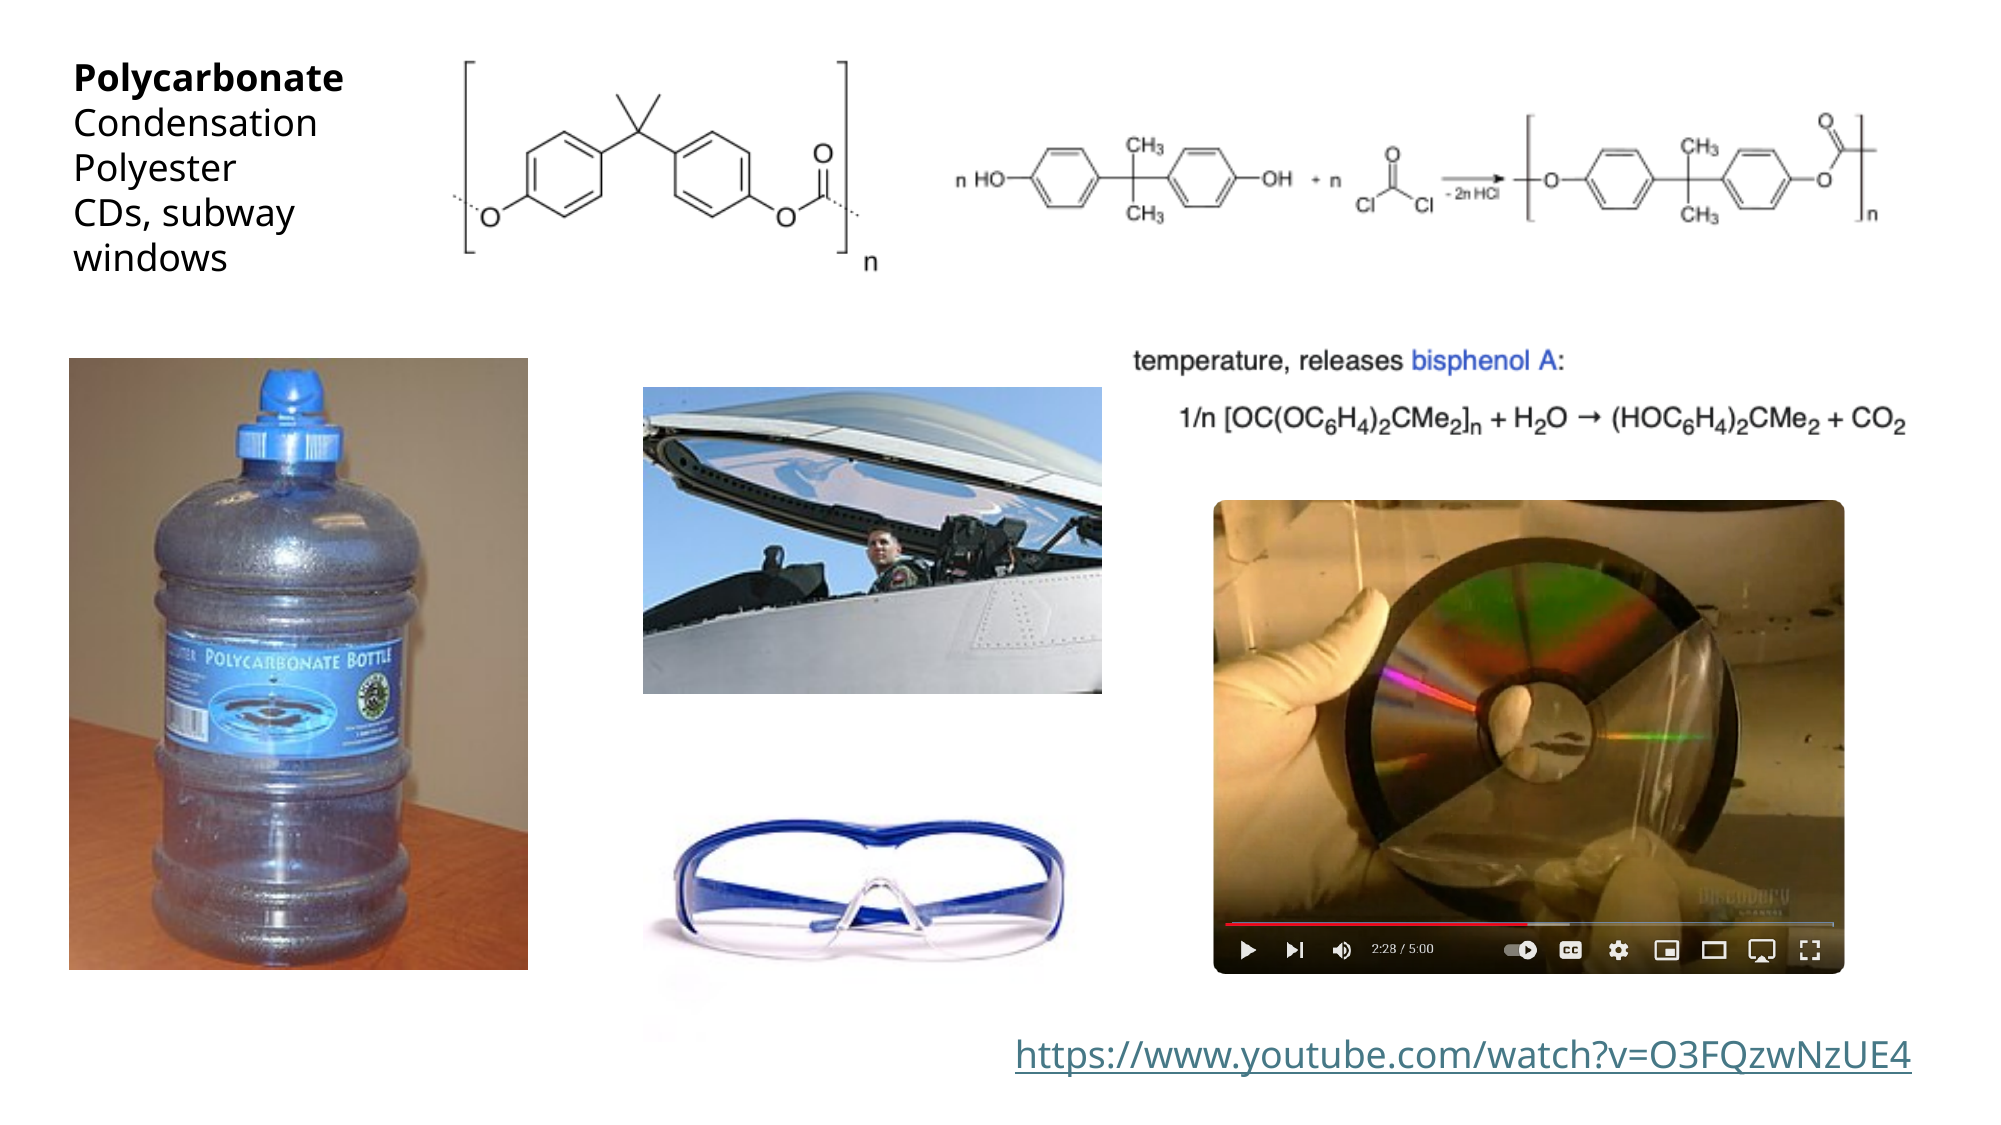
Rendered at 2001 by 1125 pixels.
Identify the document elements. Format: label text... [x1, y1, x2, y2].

picture [947, 100, 1886, 236]
picture [437, 46, 896, 296]
picture [68, 358, 529, 970]
picture [1210, 499, 1849, 980]
text_box https://www.youtube.com/watch?v=O3FQzwNzUE4 [999, 1023, 2000, 1090]
text_box Polycarbonate Condensation Polyester CDs, subway windows [58, 46, 360, 287]
picture [642, 716, 1103, 1043]
picture [1127, 340, 1932, 457]
picture [642, 387, 1103, 695]
